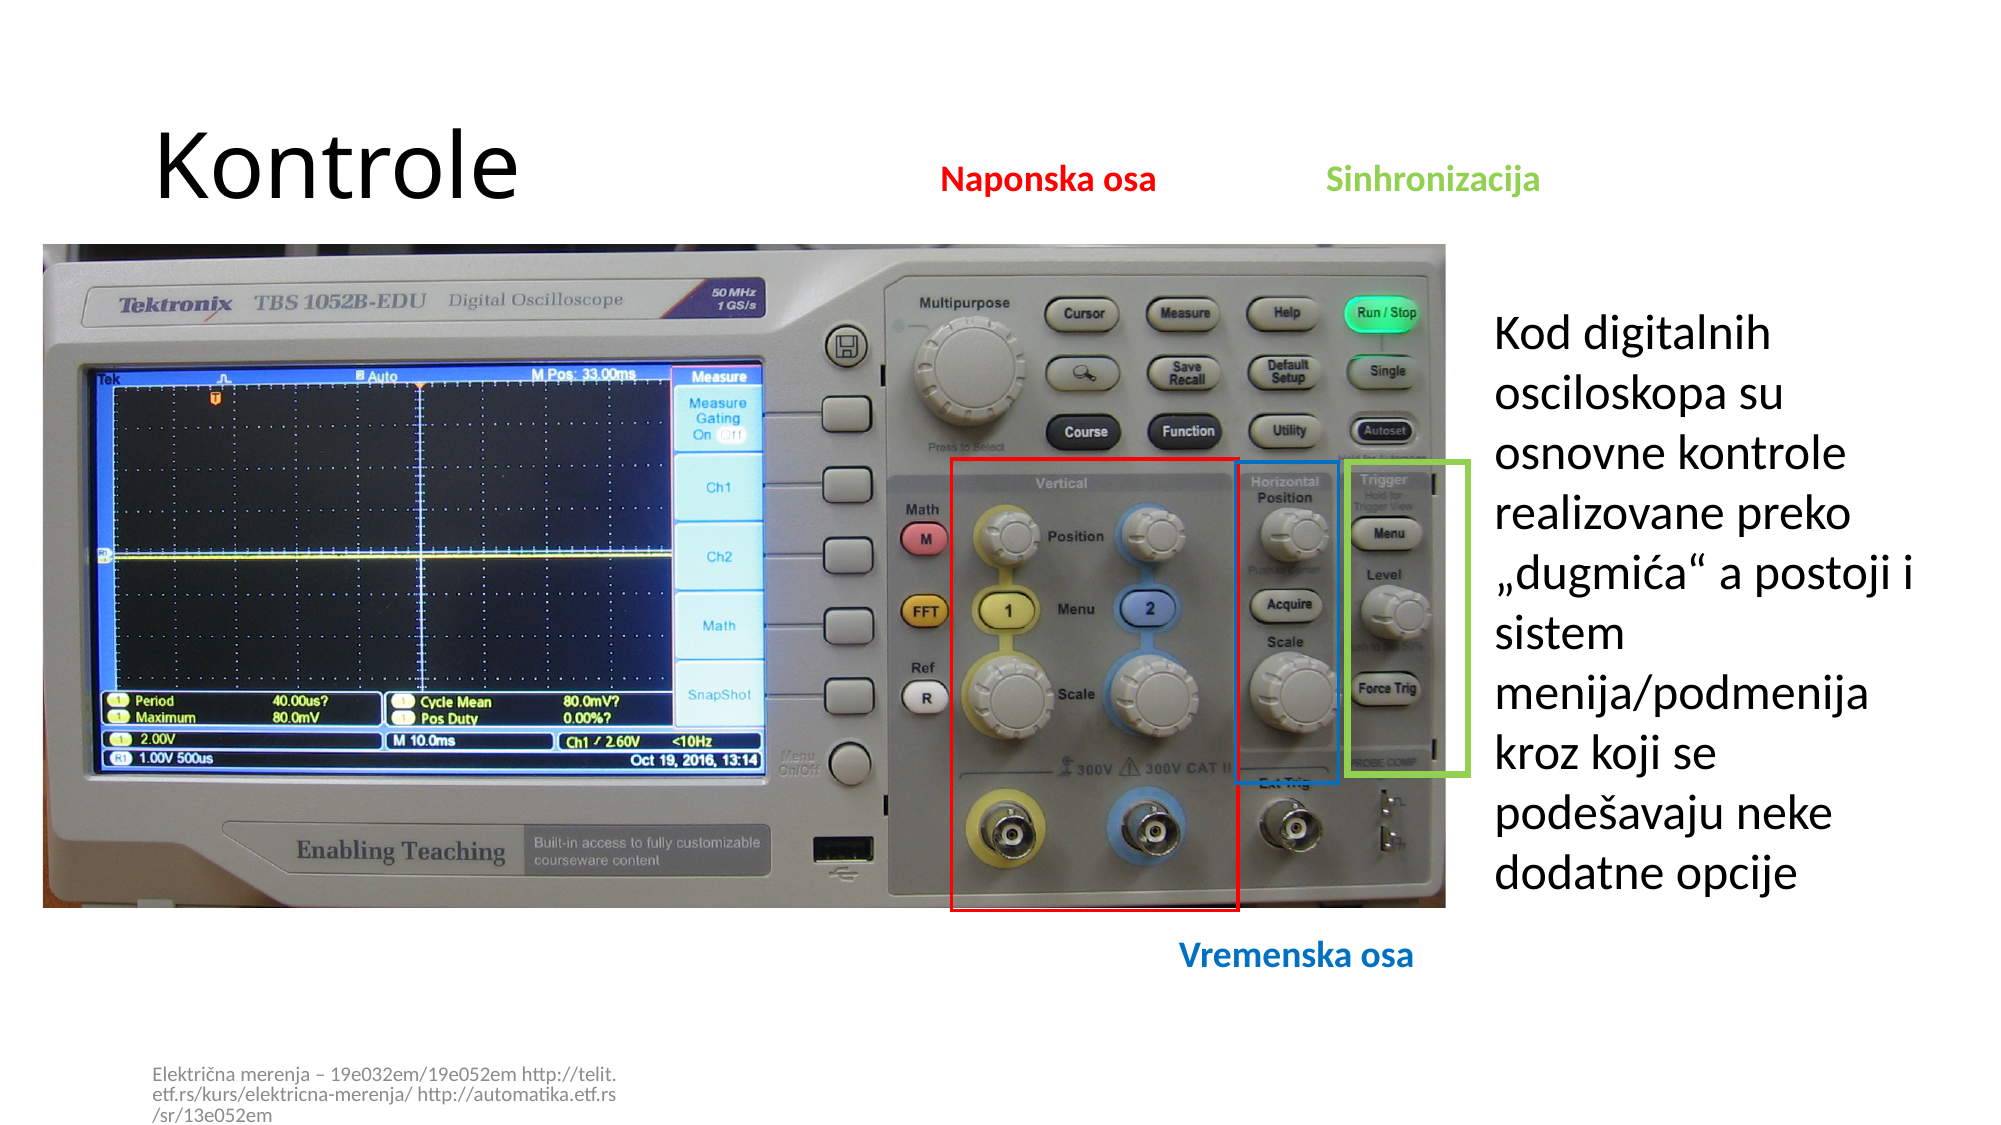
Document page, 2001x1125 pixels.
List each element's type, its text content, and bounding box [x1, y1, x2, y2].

footer Električna merenja – 19e032em/19e052em http://telit.etf.rs/kurs/elektricna-merenja/ http://automatika.etf.rs/sr/13e052em [137, 1042, 637, 1103]
title Kontrole [137, 59, 1863, 278]
text_box Naponska osa [925, 146, 1239, 206]
picture [42, 244, 1446, 908]
text_box Vremenska osa [1164, 922, 1477, 983]
text_box [1446, 461, 1469, 776]
text_box Kod digitalnih osciloskopa su osnovne kontrole realizovane preko „dugmića“ a postoji i sistem menija/podmenija kroz koji se podešavaju neke dodatne opcije [1479, 292, 1950, 907]
text_box Sinhronizacija [1311, 146, 1624, 206]
